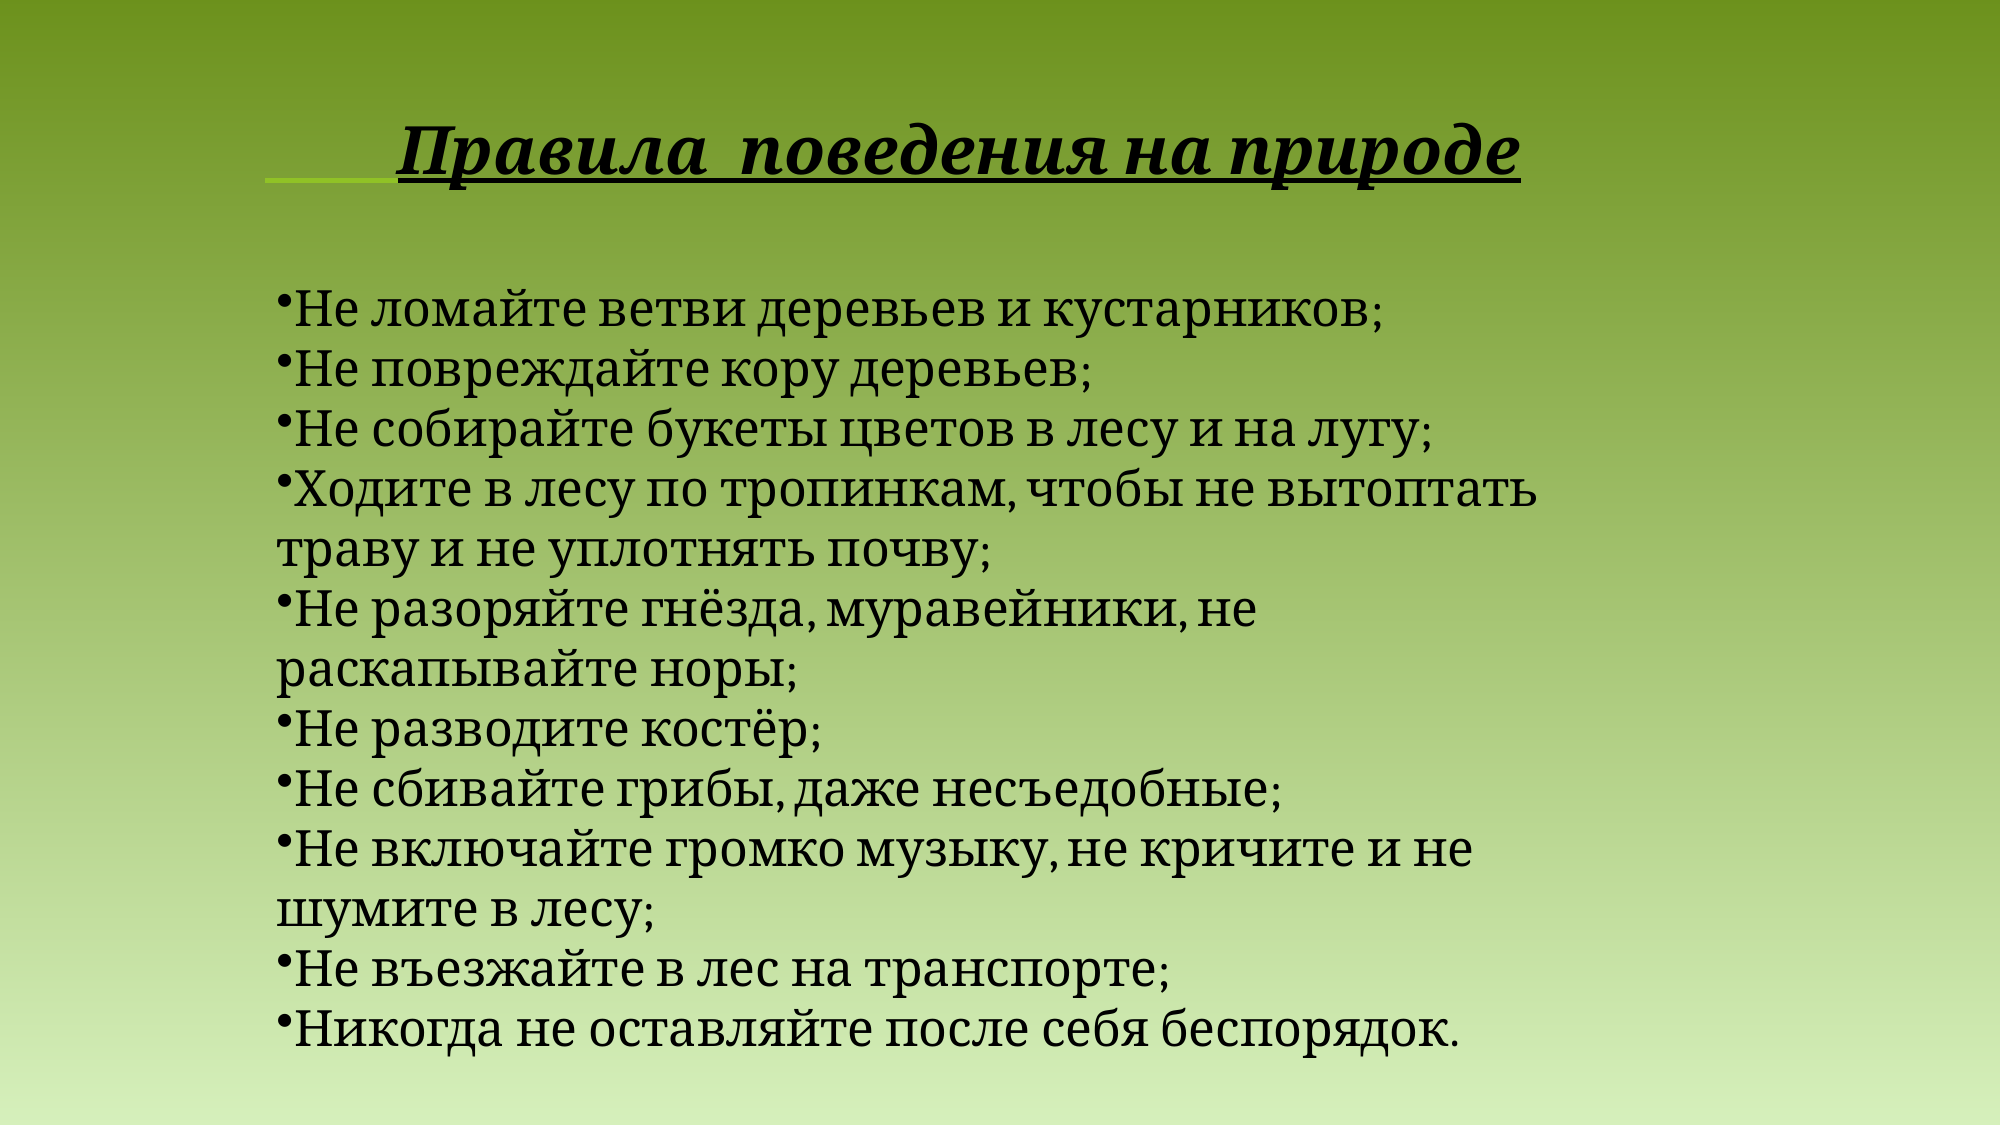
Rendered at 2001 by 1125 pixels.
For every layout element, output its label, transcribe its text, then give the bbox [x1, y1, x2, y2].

title Правила поведения на природе [249, 99, 1610, 247]
text_box Не ломайте ветви деревьев и кустарников; Не повреждайте кору деревьев; Не собирайте букеты цветов в лесу и на лугу; Ходите в лесу по тропинкам, чтобы не вытоптать траву и не уплотнять почву; Не разоряйте гнёзда, муравейники, не раскапывайте норы; Не разводите костёр; Не сбивайте грибы, даже несъедобные; Не включайте громко музыку, не кричите и не шумите в лесу; Не въезжайте в лес на транспорте; Никогда не оставляйте после себя беспорядок. [261, 269, 1622, 1065]
